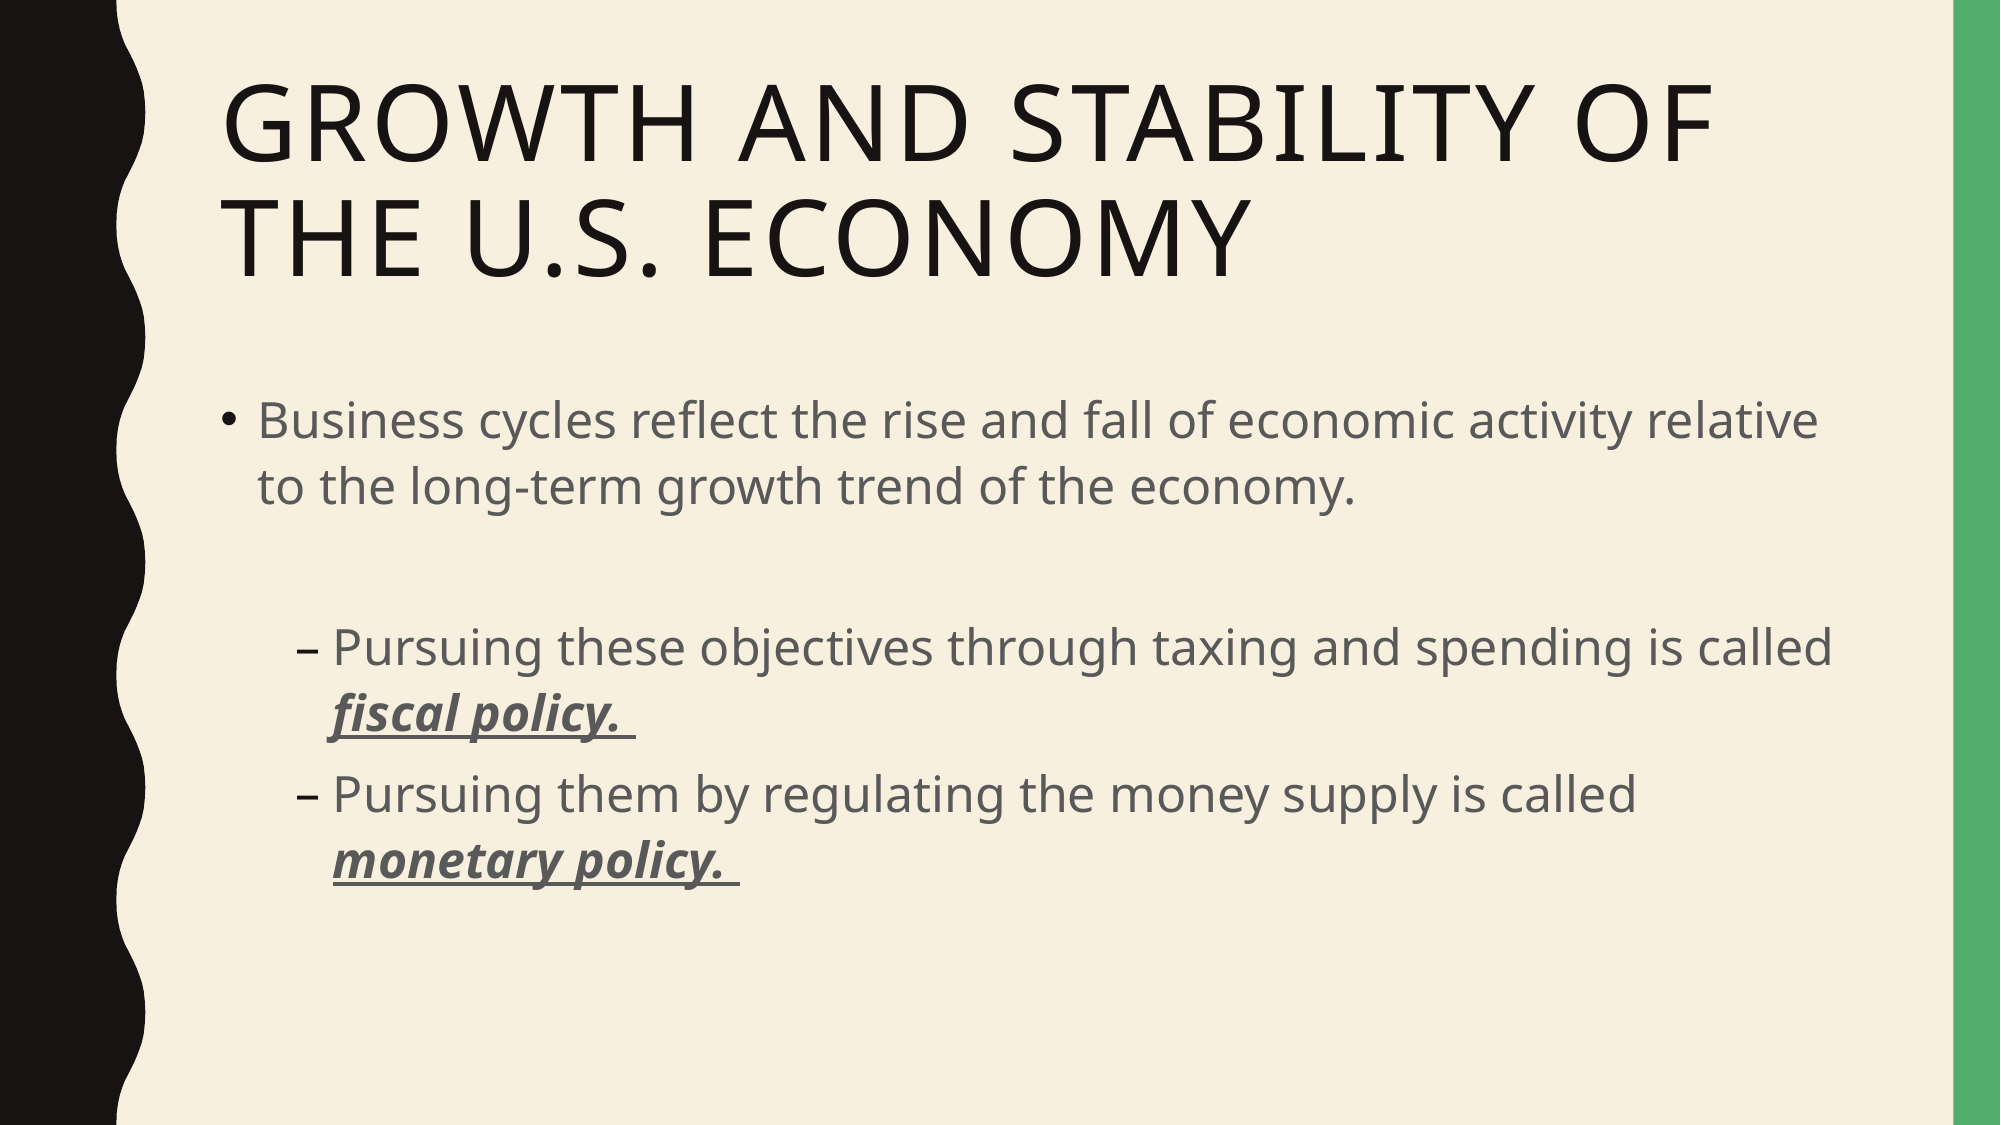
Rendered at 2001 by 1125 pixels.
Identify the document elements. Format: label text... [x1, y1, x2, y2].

list Business cycles reflect the rise and fall of economic activity relative to the long-term growth trend of the economy. Pursuing these objectives through taxing and spending is called fiscal policy. Pursuing them by regulating the money supply is called monetary policy. [205, 375, 1875, 965]
title Growth and Stability of the u.s. Economy [205, 62, 1875, 308]
